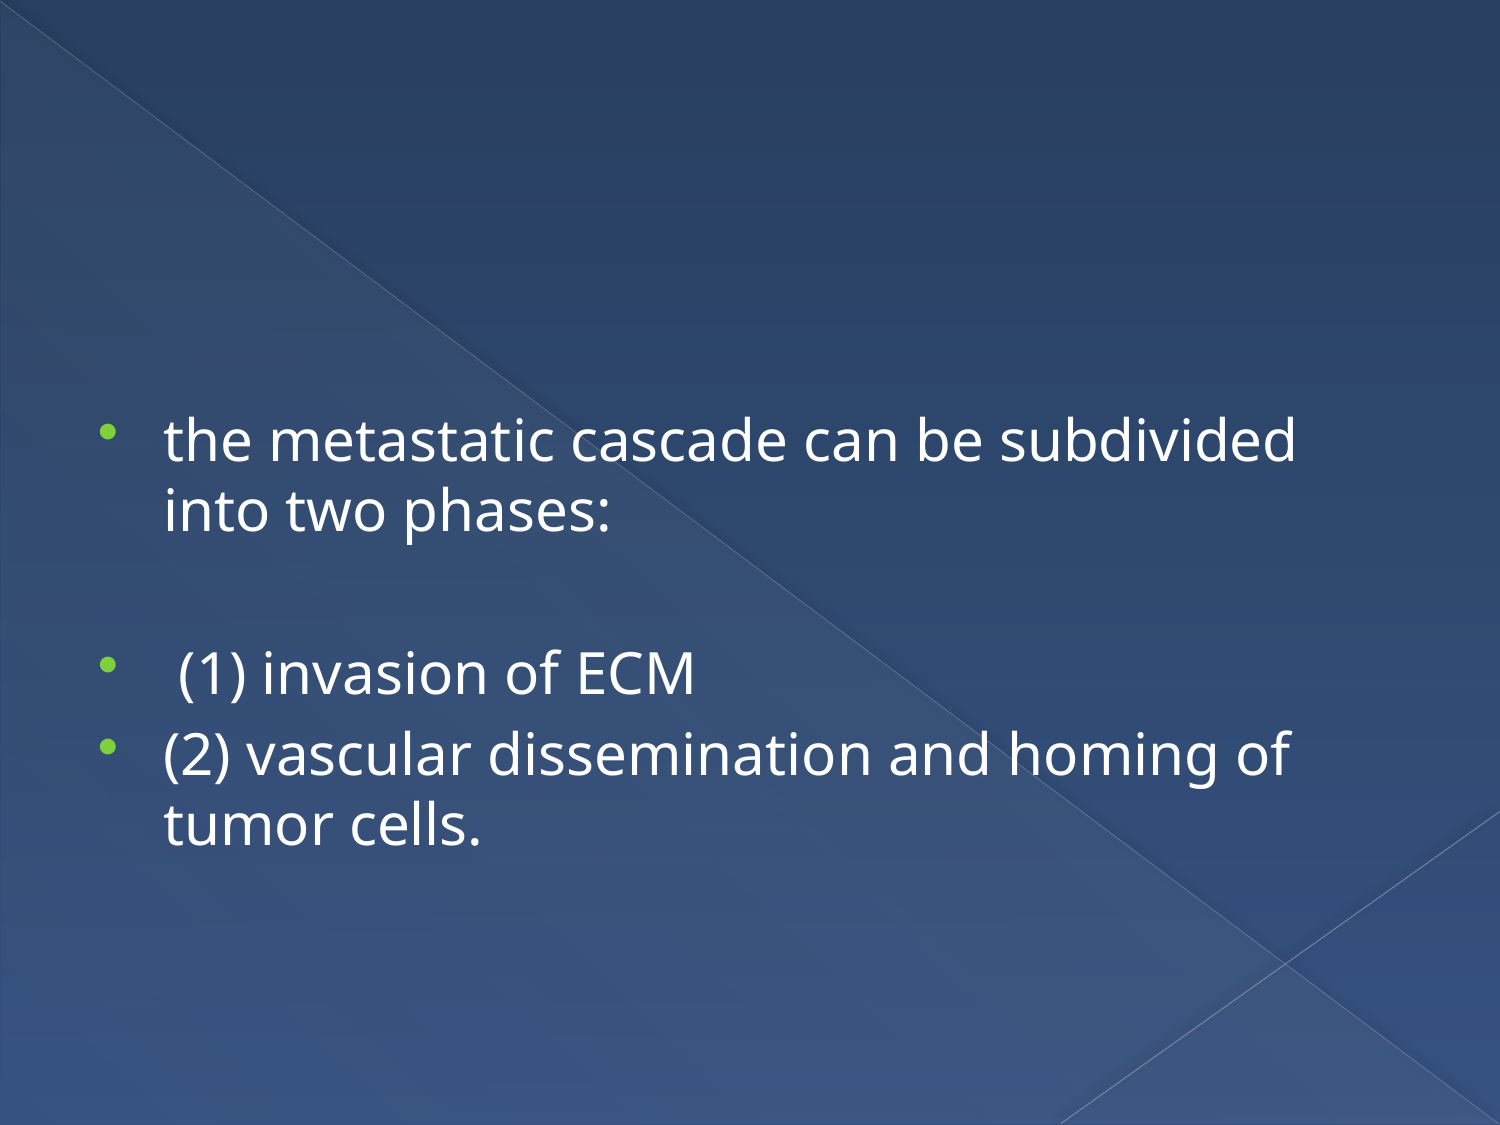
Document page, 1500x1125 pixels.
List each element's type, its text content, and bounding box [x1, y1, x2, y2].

list the metastatic cascade can be subdivided into two phases: (1) invasion of ECM (2) vascular dissemination and homing of tumor cells. [75, 308, 1425, 1059]
